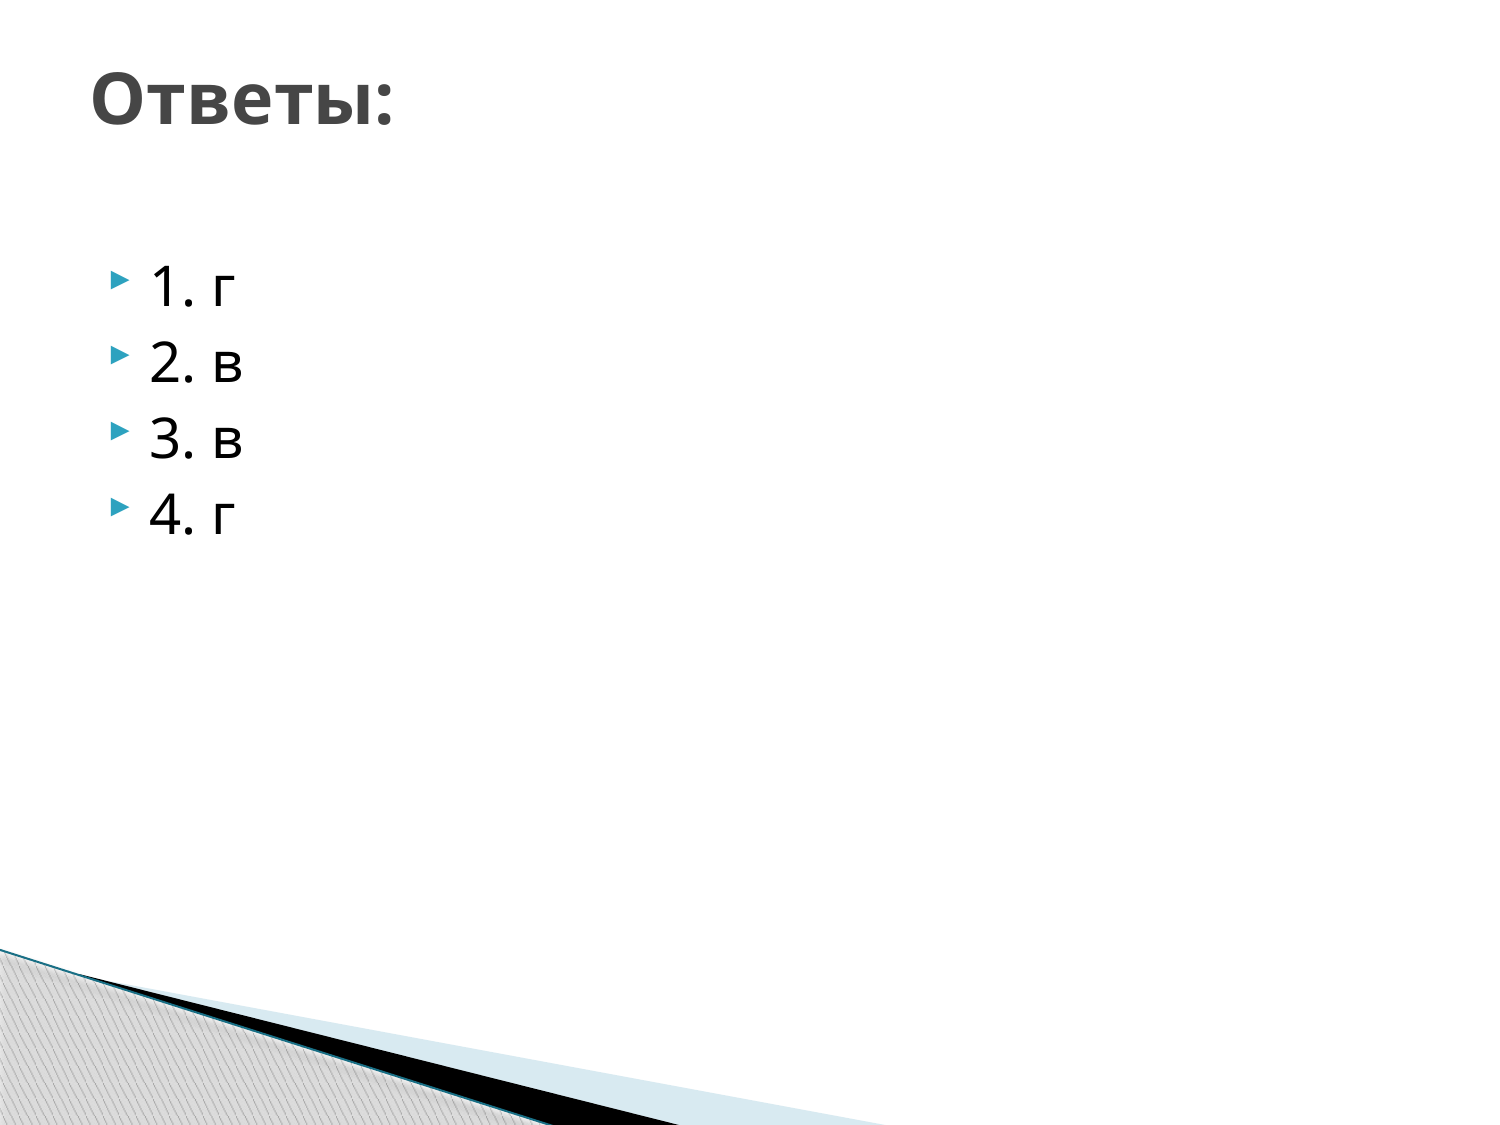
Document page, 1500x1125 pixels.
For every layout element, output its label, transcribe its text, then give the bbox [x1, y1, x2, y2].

title Ответы: [75, 45, 1425, 233]
list 1. г 2. в 3. в 4. г [75, 243, 1425, 986]
